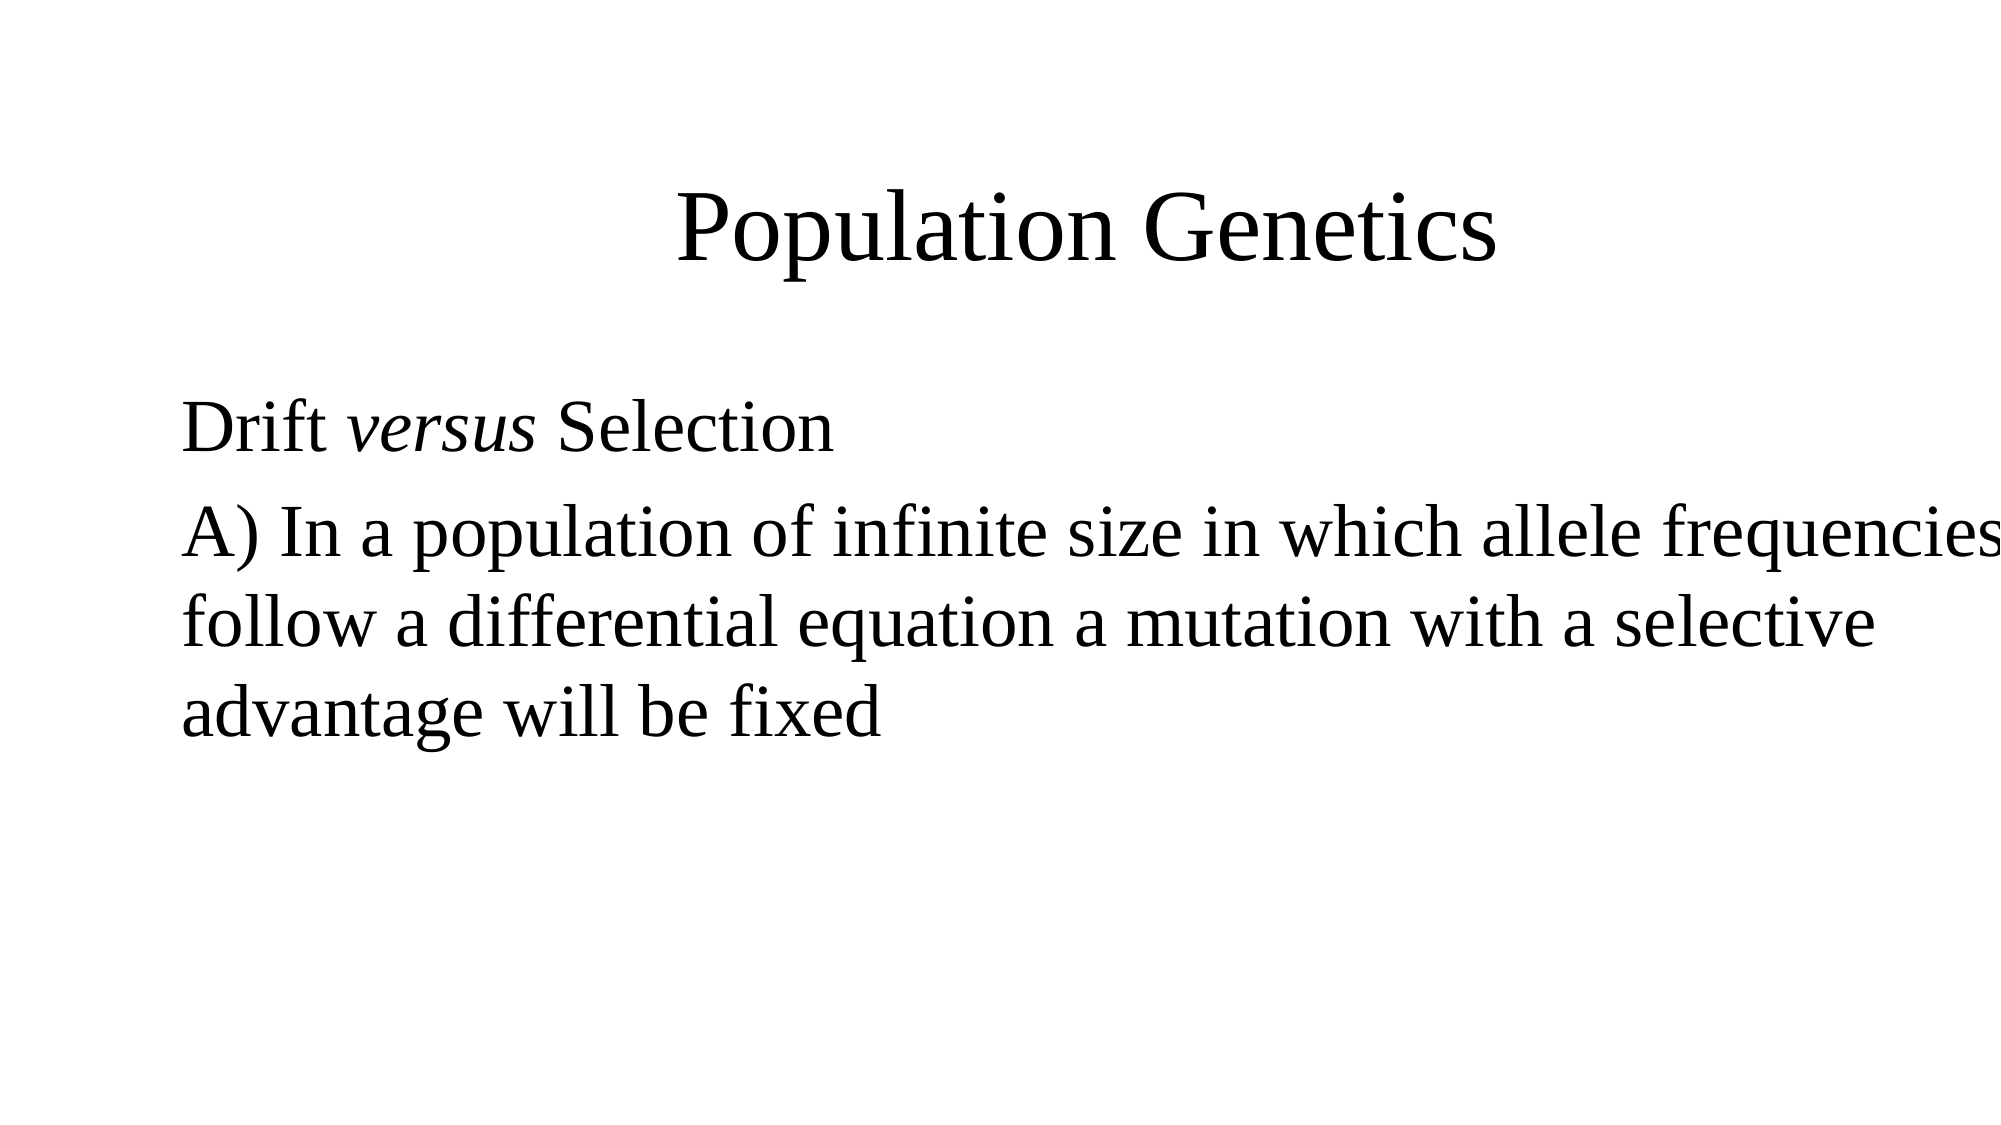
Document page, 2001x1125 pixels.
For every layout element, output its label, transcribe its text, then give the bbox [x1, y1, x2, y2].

list Drift versus Selection A) In a population of infinite size in which allele frequencies follow a differential equation a mutation with a selective advantage will be fixed [164, 368, 2000, 1125]
title Population Genetics [164, 113, 2000, 326]
